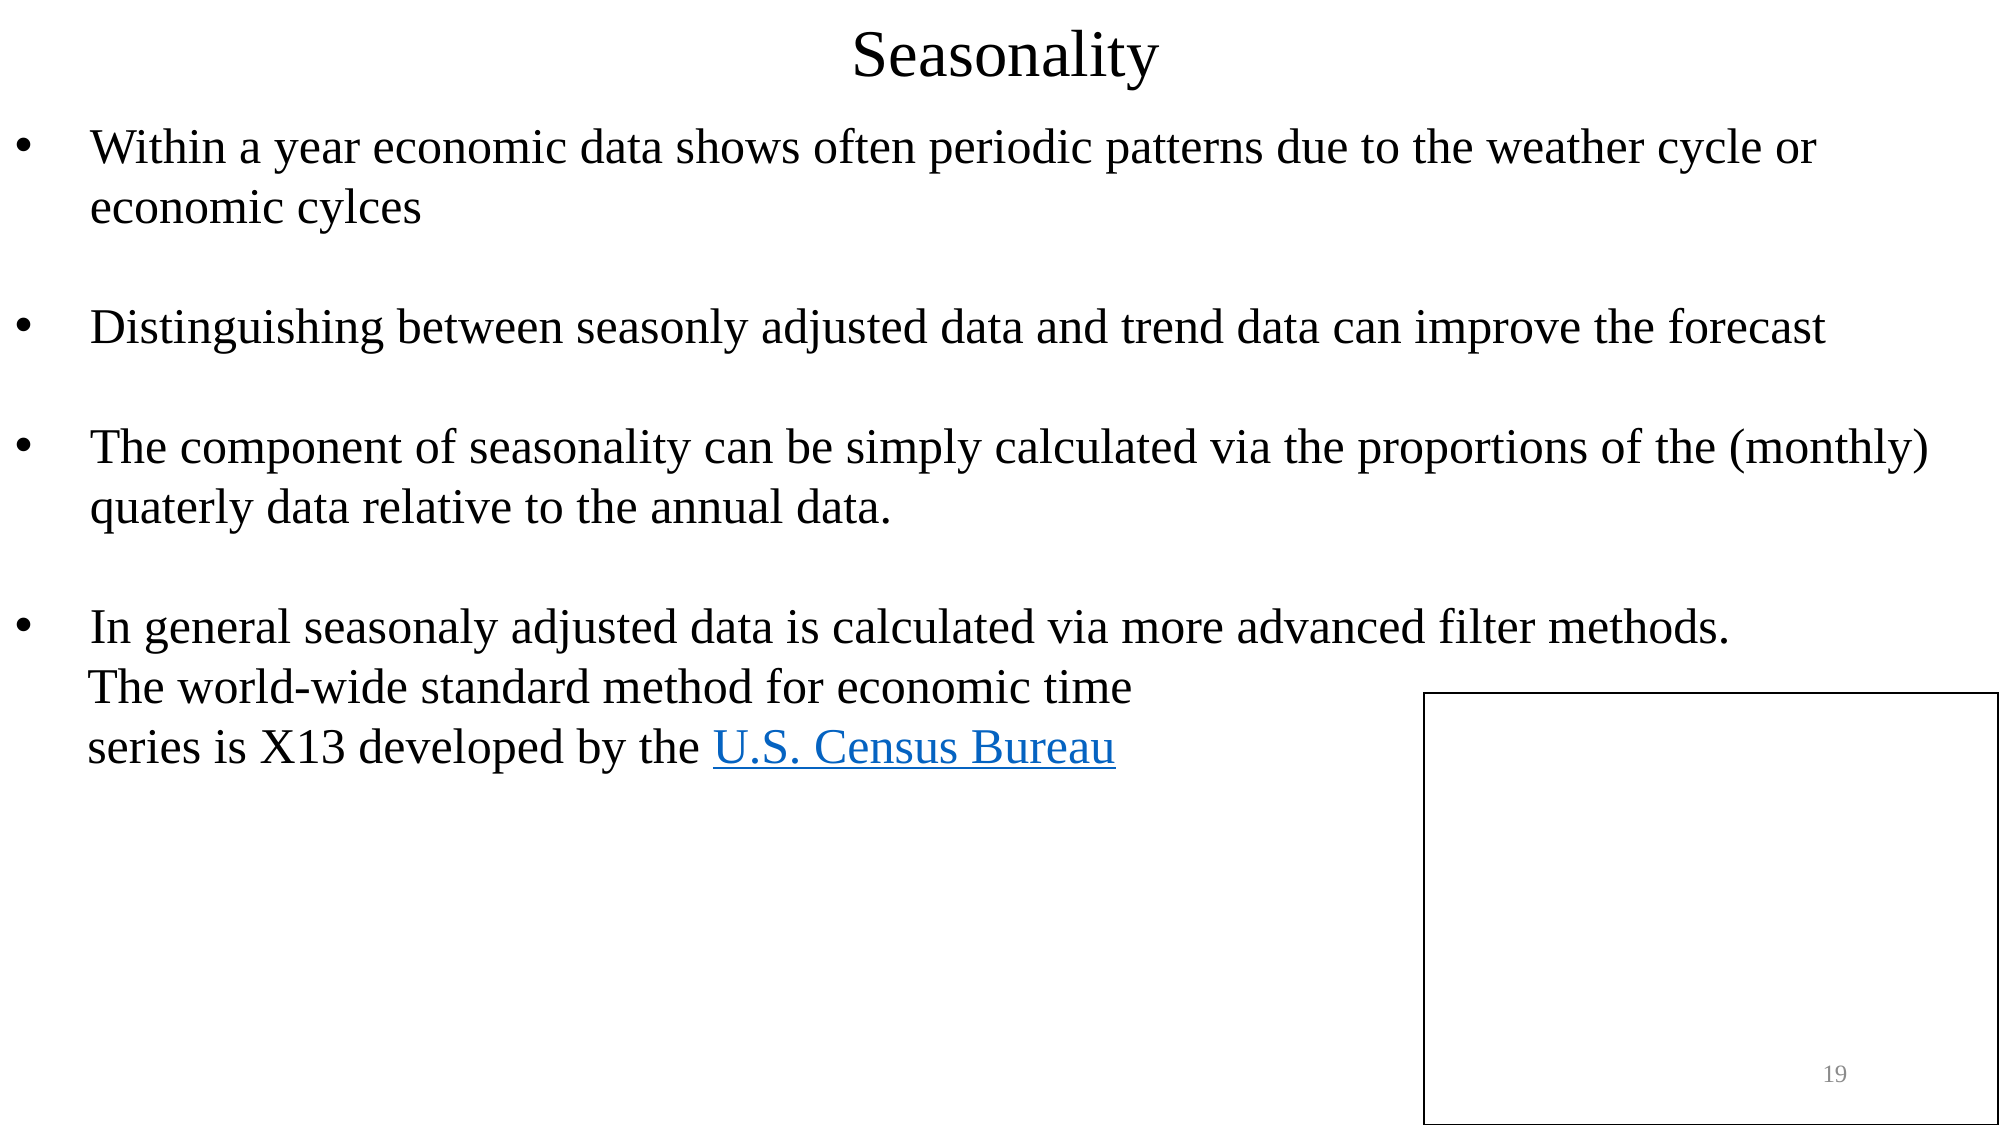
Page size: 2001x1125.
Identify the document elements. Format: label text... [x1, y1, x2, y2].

slide_number 19 [1412, 1042, 1423, 1103]
text_box c [1423, 692, 1999, 1125]
text_box Within a year economic data shows often periodic patterns due to the weather cycle or economic cylces Distinguishing between seasonly adjusted data and trend data can improve the forecast The component of seasonality can be simply calculated via the proportions of the (monthly) quaterly data relative to the annual data. In general seasonaly adjusted data is calculated via more advanced filter methods. [0, 106, 2000, 432]
text_box Seasonality [279, 2, 1733, 106]
text_box The world-wide standard method for economic time series is X13 developed by the U.S. Census Bureau [72, 646, 1275, 802]
